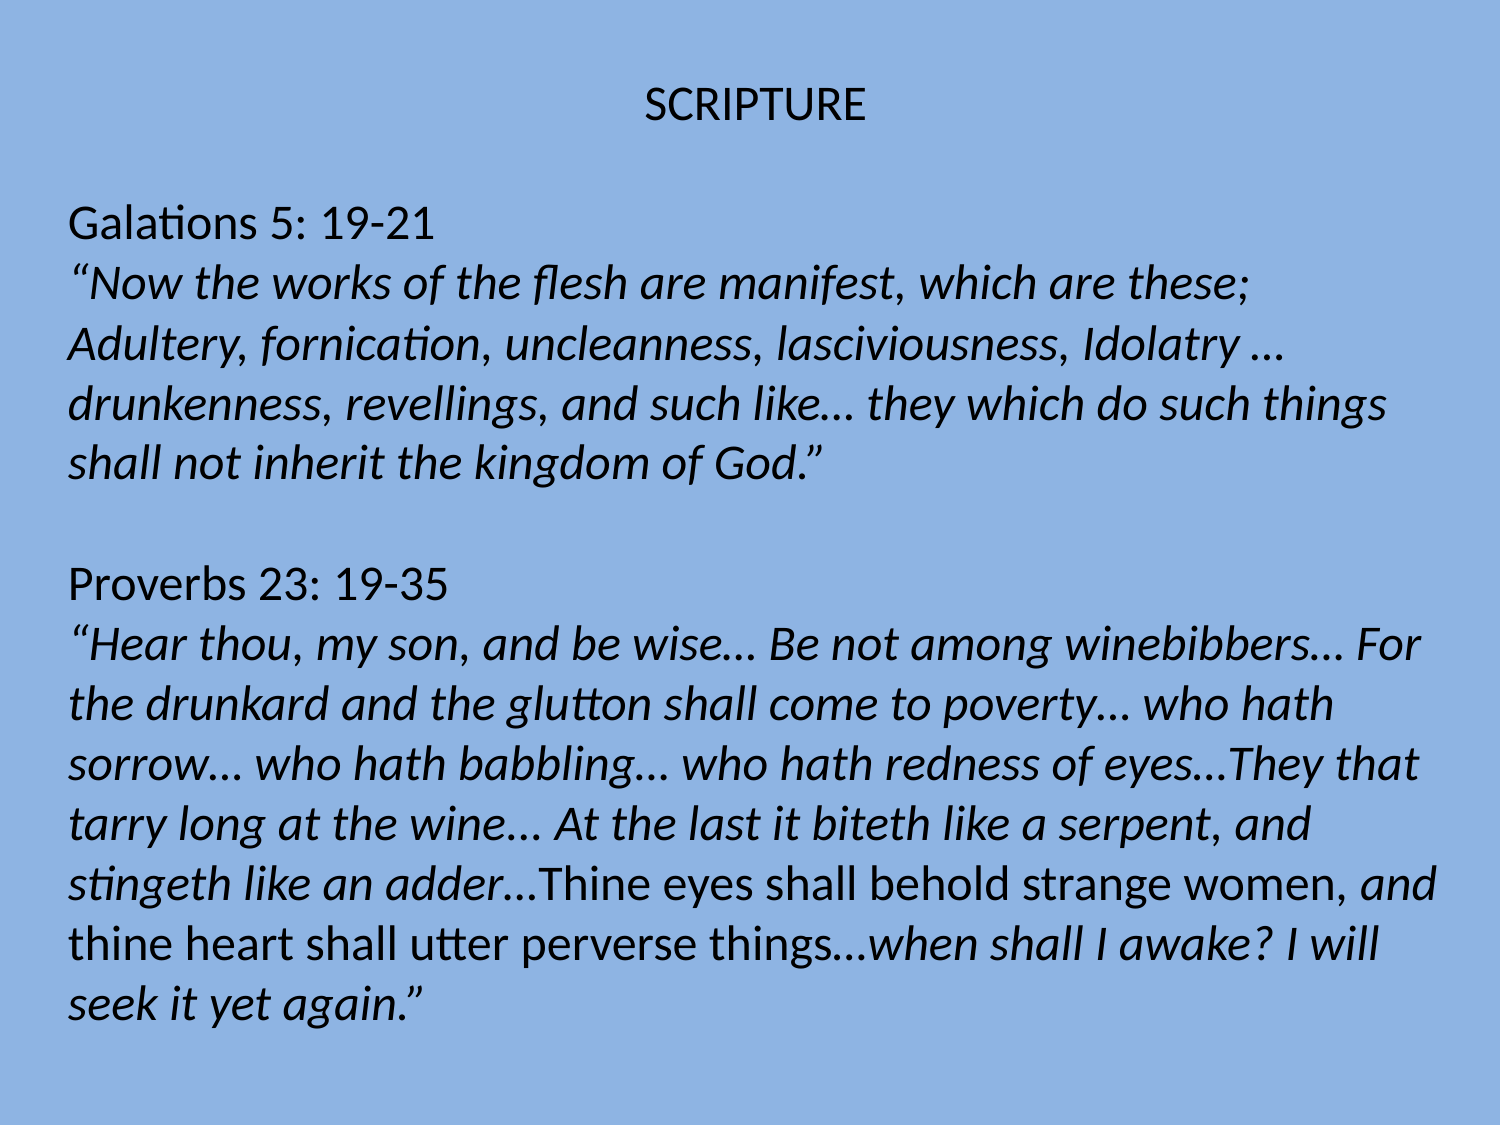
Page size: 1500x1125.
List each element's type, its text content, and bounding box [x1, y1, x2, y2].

text_box SCRIPTURE Galations 5: 19-21 “Now the works of the flesh are manifest, which are these; Adultery, fornication, uncleanness, lasciviousness, Idolatry … drunkenness, revellings, and such like… they which do such things shall not inherit the kingdom of God.” Proverbs 23: 19-35 “Hear thou, my son, and be wise… Be not among winebibbers… For the drunkard and the glutton shall come to poverty… who hath sorrow… who hath babbling… who hath redness of eyes…They that tarry long at the wine... At the last it biteth like a serpent, and stingeth like an adder…Thine eyes shall behold strange women, and thine heart shall utter perverse things…when shall I awake? I will seek it yet again.” [53, 42, 1459, 1125]
